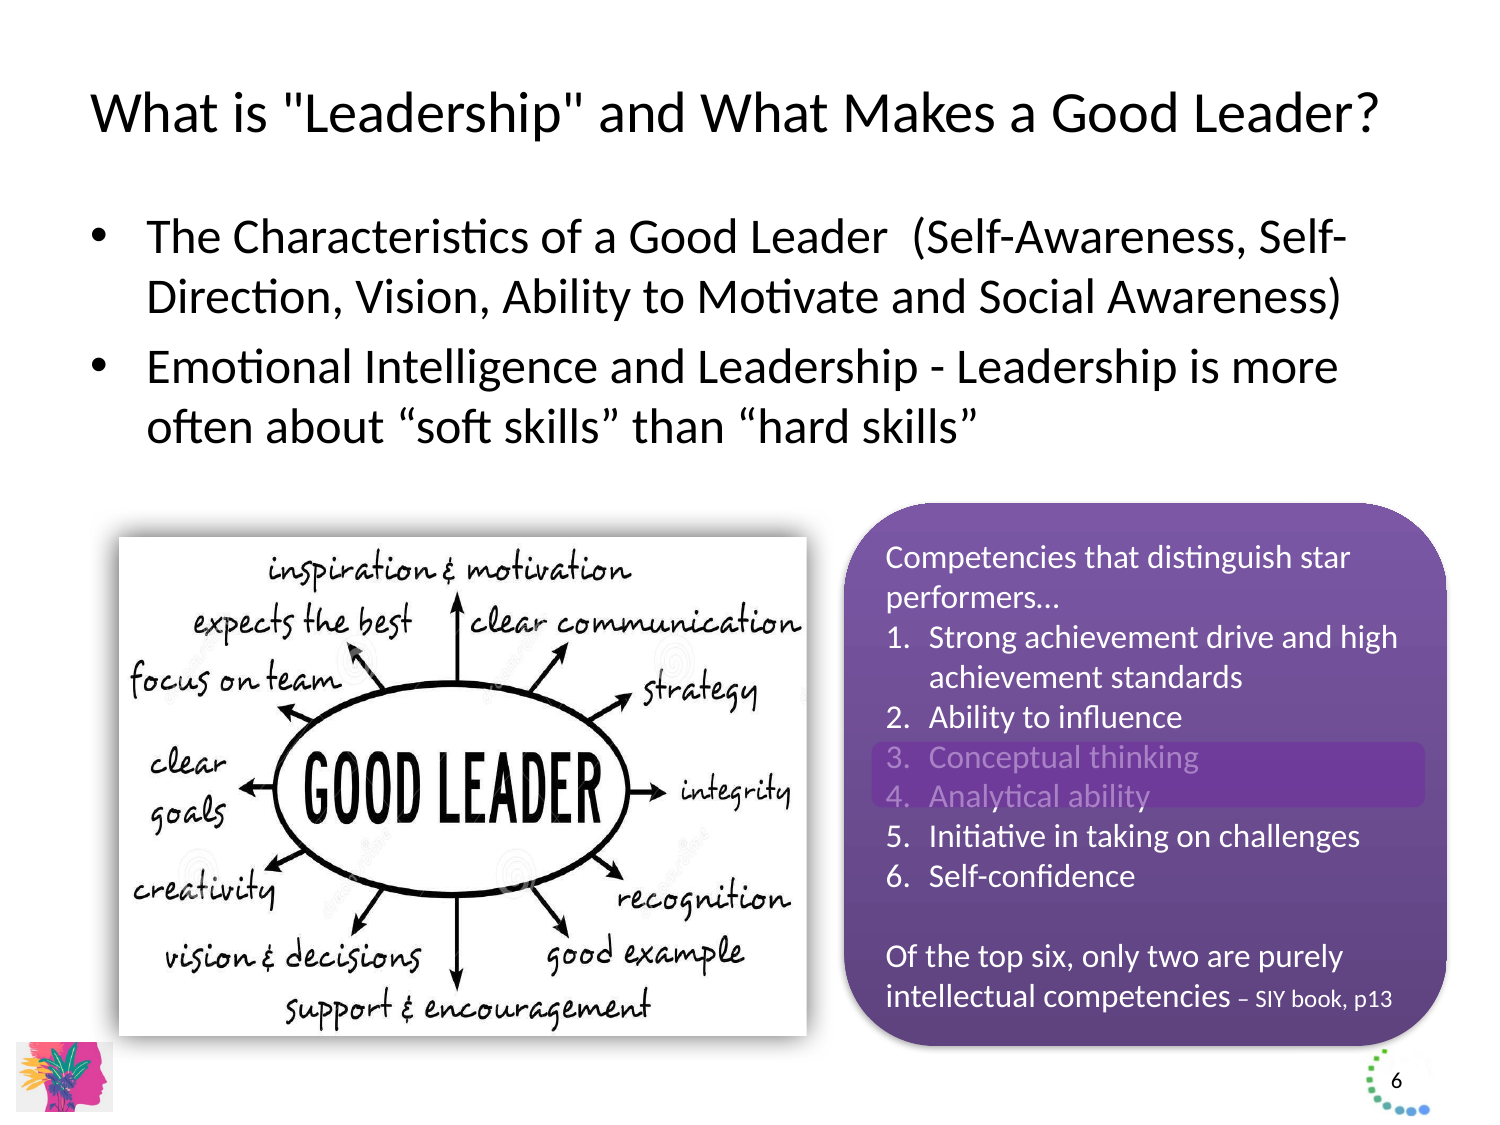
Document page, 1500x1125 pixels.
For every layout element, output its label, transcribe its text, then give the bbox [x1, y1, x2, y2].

picture [16, 1042, 113, 1112]
text_box [869, 739, 1428, 810]
picture [1363, 1047, 1435, 1117]
picture [118, 537, 807, 1036]
list The Characteristics of a Good Leader (Self-Awareness, Self-Direction, Vision, Ability to Motivate and Social Awareness) Emotional Intelligence and Leadership - Leadership is more often about “soft skills” than “hard skills” [75, 196, 1425, 504]
title What is "Leadership" and What Makes a Good Leader? [75, 45, 1425, 173]
text_box Competencies that distinguish star performers… Strong achievement drive and high achievement standards Ability to influence Conceptual thinking Analytical ability Initiative in taking on challenges Self-confidence Of the top six, only two are purely intellectual competencies – SIY book, p13 [844, 504, 1447, 1046]
